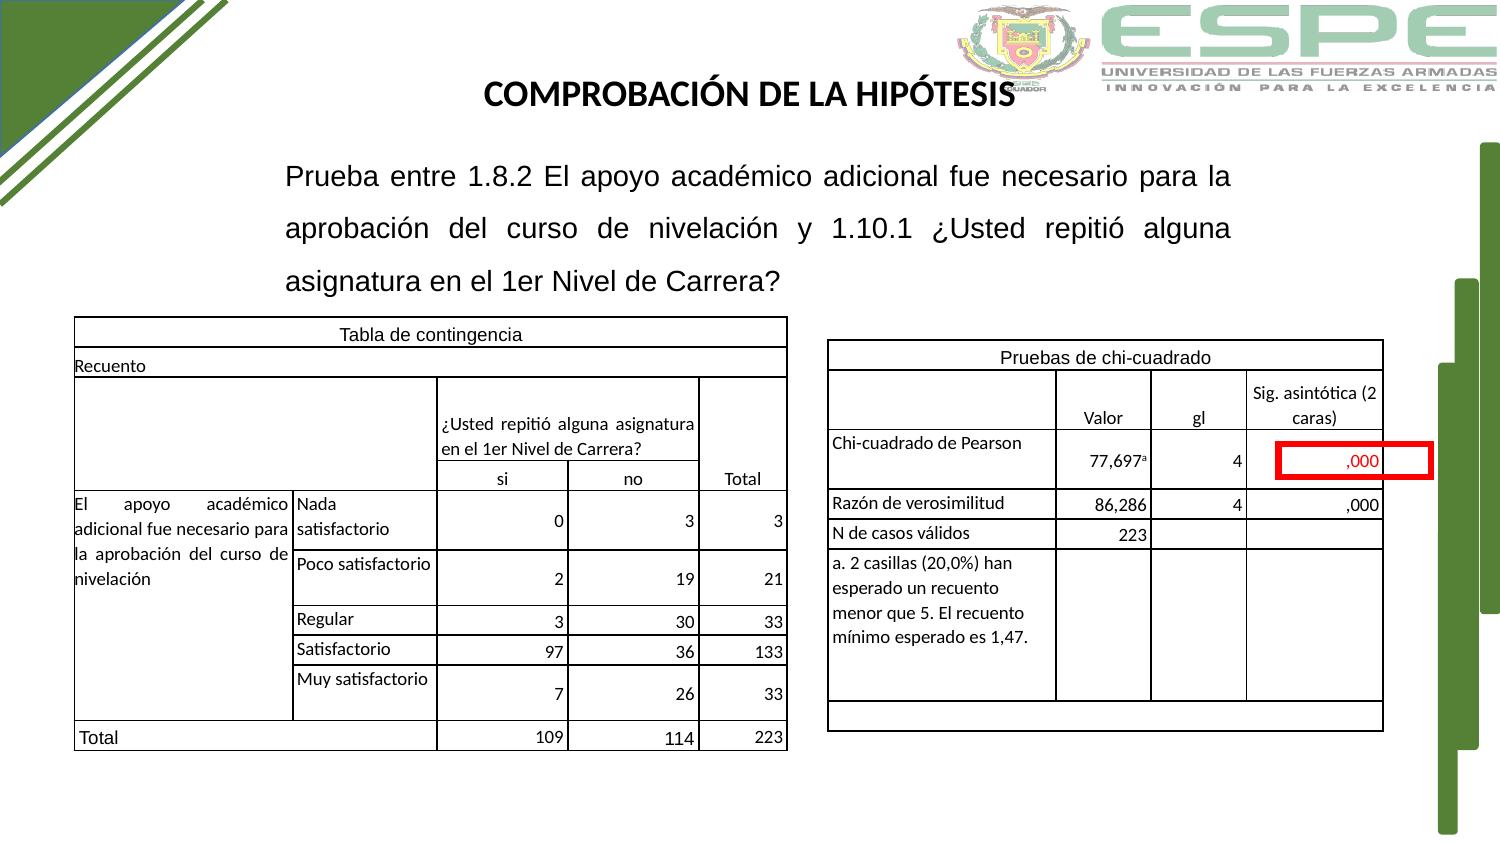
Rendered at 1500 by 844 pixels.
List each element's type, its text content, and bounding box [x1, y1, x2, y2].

table_cell 4 [1152, 490, 1246, 518]
table_cell 4 [1152, 430, 1246, 488]
table_cell El apoyo académico adicional fue necesario para la aprobación del curso de nivelación [75, 491, 292, 720]
table_cell 97 [438, 636, 567, 664]
table_cell Razón de verosimilitud [829, 490, 1055, 518]
table_cell N de casos válidos [829, 520, 1055, 548]
table_cell Total [700, 378, 786, 490]
table_cell 3 [700, 491, 786, 549]
table_cell Satisfactorio [294, 636, 436, 664]
table_cell gl [1152, 371, 1246, 429]
table_cell 223 [700, 721, 786, 750]
table_cell [829, 702, 1382, 730]
table_cell Regular [294, 606, 436, 634]
table_cell ¿Usted repitió alguna asignatura en el 1er Nivel de Carrera? [438, 378, 698, 460]
table_cell 114 [569, 721, 698, 750]
table_cell 21 [700, 551, 786, 605]
table_cell Sig. asintótica (2 caras) [1247, 371, 1382, 429]
table_cell 3 [438, 606, 567, 634]
table_cell Poco satisfactorio [294, 551, 436, 605]
table_cell [1247, 550, 1382, 700]
table_cell 7 [438, 666, 567, 720]
table_cell 0 [438, 491, 567, 549]
table_cell [1247, 520, 1382, 548]
table_cell Total [75, 721, 436, 750]
table_cell Valor [1057, 371, 1150, 429]
table_cell 86,286 [1057, 490, 1150, 518]
table_cell 26 [569, 666, 698, 720]
table_cell 223 [1057, 520, 1150, 548]
table_cell 109 [438, 721, 567, 750]
table_cell 77,697a [1057, 430, 1150, 488]
table_cell no [569, 461, 698, 490]
text_box COMPROBACIÓN DE LA HIPÓTESIS [331, 63, 1169, 120]
picture [925, 0, 1500, 111]
text_box Prueba entre 1.8.2 El apoyo académico adicional fue necesario para la aprobación del curso de nivelación y 1.10.1 ¿Usted repitió alguna asignatura en el 1er Nivel de Carrera? [161, 133, 1244, 293]
table_header Pruebas de chi-cuadrado [829, 341, 1382, 369]
table_cell Recuento [75, 348, 786, 376]
table_cell [1152, 520, 1246, 548]
table_cell Muy satisfactorio [294, 666, 436, 720]
table_cell Chi-cuadrado de Pearson [829, 430, 1055, 488]
table_cell [75, 378, 436, 490]
table_cell [829, 371, 1055, 429]
table_cell a. 2 casillas (20,0%) han esperado un recuento menor que 5. El recuento mínimo esperado es 1,47. [829, 550, 1055, 700]
table_header Tabla de contingencia [75, 318, 786, 346]
table_cell [1057, 550, 1150, 700]
table_cell ,000 [1247, 430, 1382, 488]
table_cell 33 [700, 606, 786, 634]
table_cell 2 [438, 551, 567, 605]
table_cell 19 [569, 551, 698, 605]
table_cell 133 [700, 636, 786, 664]
table_cell 3 [569, 491, 698, 549]
table_cell si [438, 461, 567, 490]
table_cell [1152, 550, 1246, 700]
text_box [0, 0, 227, 205]
text_box [1278, 444, 1431, 477]
text_box [1480, 143, 1500, 614]
table_cell 30 [569, 606, 698, 634]
table_cell ,000 [1247, 490, 1382, 518]
table_cell 36 [569, 636, 698, 664]
table_cell Nada satisfactorio [294, 491, 436, 549]
table_cell 33 [700, 666, 786, 720]
text_box [1455, 279, 1478, 750]
text_box [1438, 363, 1457, 834]
